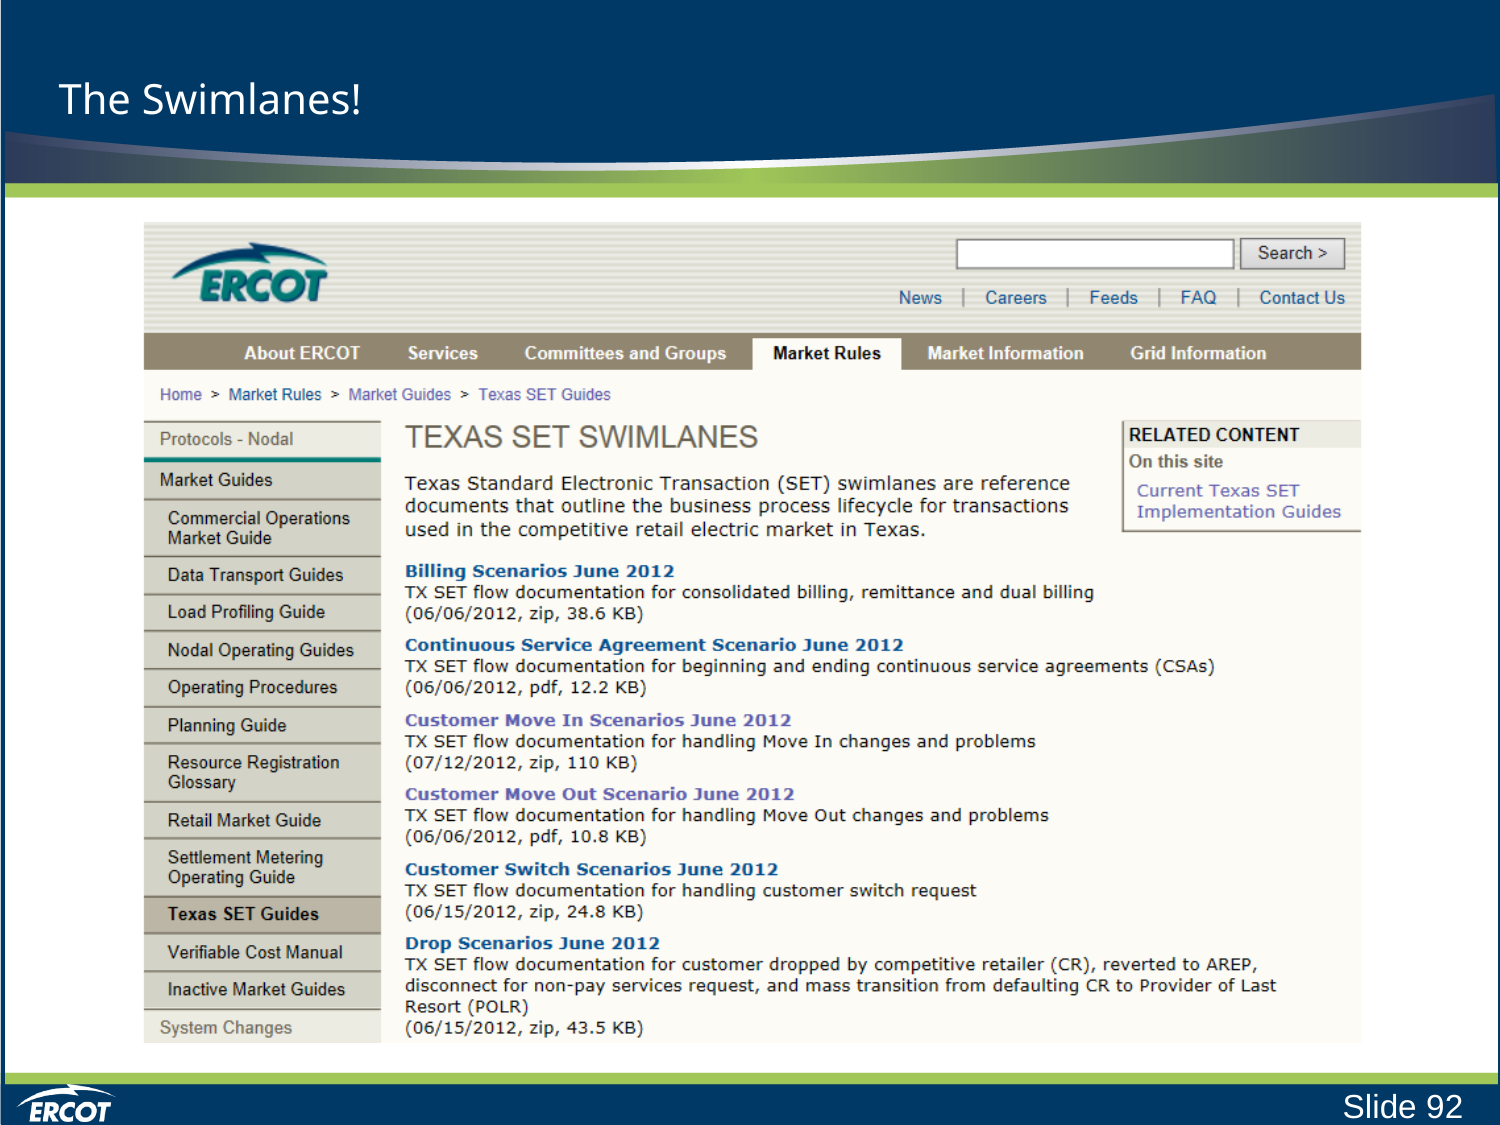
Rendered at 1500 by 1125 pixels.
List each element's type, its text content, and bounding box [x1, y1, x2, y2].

picture [0, 0, 1500, 1125]
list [98, 209, 1386, 1043]
title The Swimlanes! [43, 52, 1463, 143]
